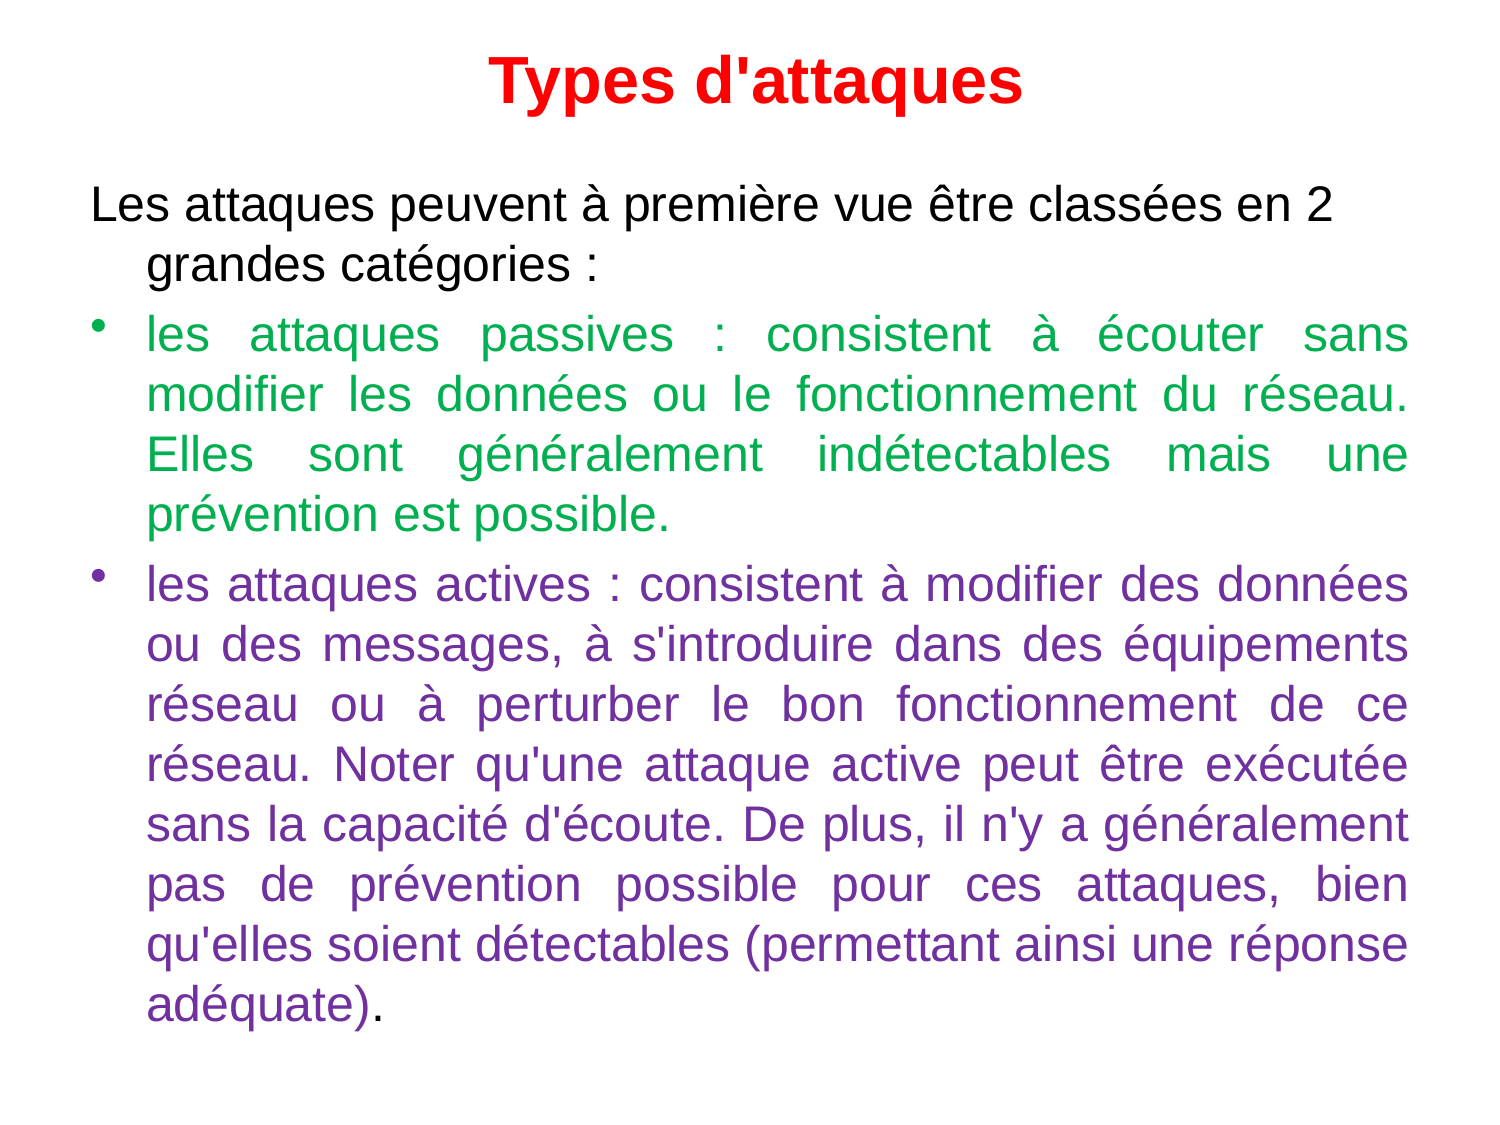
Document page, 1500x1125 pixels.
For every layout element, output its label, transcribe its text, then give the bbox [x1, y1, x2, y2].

list Les attaques peuvent à première vue être classées en 2 grandes catégories : les attaques passives : consistent à écouter sans modifier les données ou le fonctionnement du réseau. Elles sont généralement indétectables mais une prévention est possible. les attaques actives : consistent à modifier des données ou des messages, à s'introduire dans des équipements réseau ou à perturber le bon fonctionnement de ce réseau. Noter qu'une attaque active peut être exécutée sans la capacité d'écoute. De plus, il n'y a généralement pas de prévention possible pour ces attaques, bien qu'elles soient détectables (permettant ainsi une réponse adéquate). [74, 163, 1426, 1079]
title Types d'attaques [81, 23, 1433, 131]
